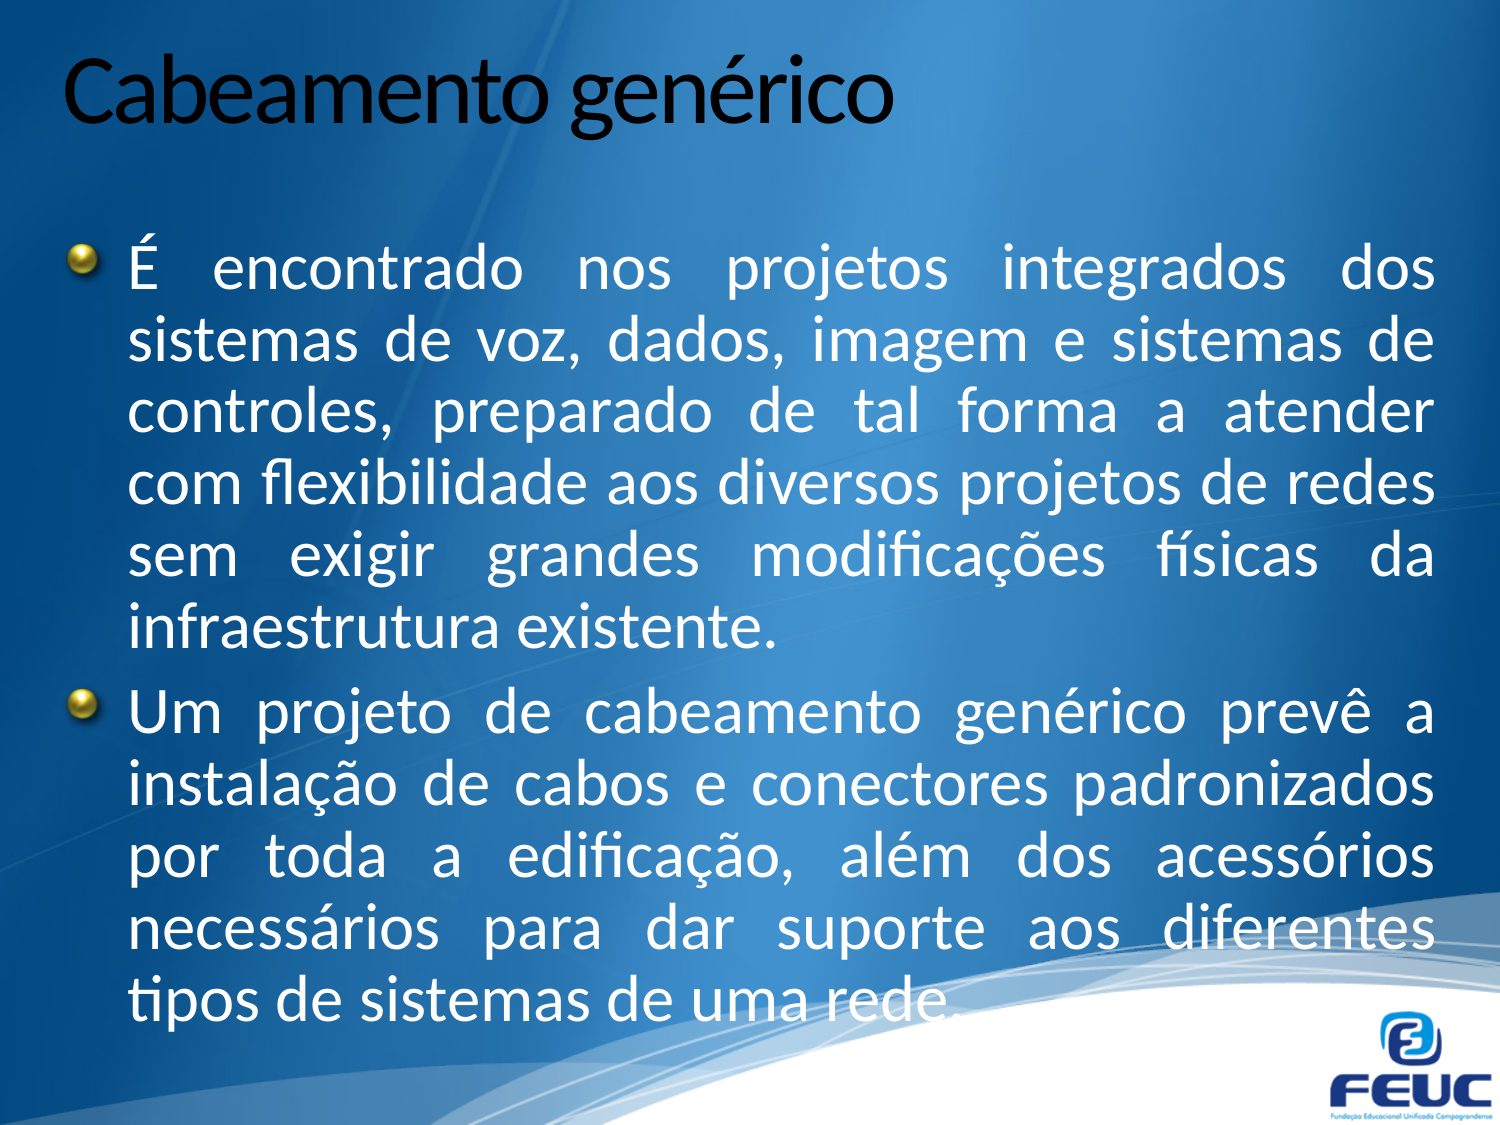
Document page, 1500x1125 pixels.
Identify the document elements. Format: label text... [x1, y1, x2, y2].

list É encontrado nos projetos integrados dos sistemas de voz, dados, imagem e sistemas de controles, preparado de tal forma a atender com flexibilidade aos diversos projetos de redes sem exigir grandes modificações físicas da infraestrutura existente. Um projeto de cabeamento genérico prevê a instalação de cabos e conectores padronizados por toda a edificação, além dos acessórios necessários para dar suporte aos diferentes tipos de sistemas de uma rede. [62, 231, 1438, 1048]
picture [0, 0, 1500, 1125]
title Cabeamento genérico [62, 37, 1438, 147]
